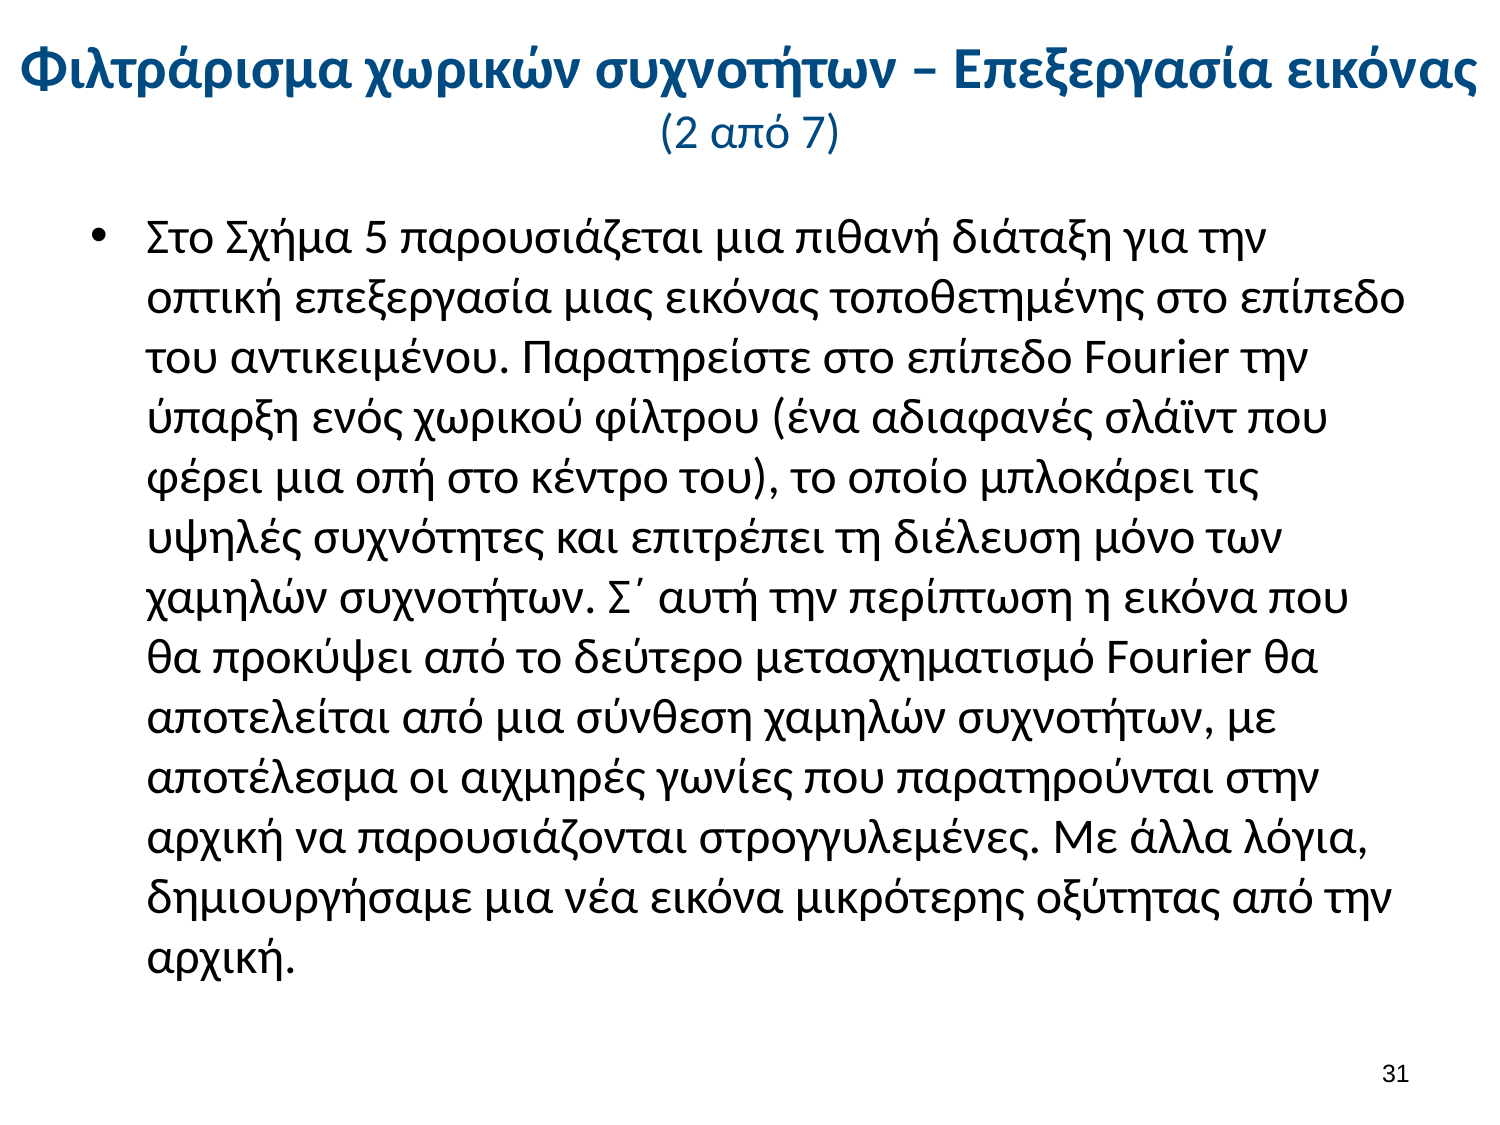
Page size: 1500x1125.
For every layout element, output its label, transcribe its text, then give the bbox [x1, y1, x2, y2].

title Φιλτράρισμα χωρικών συχνοτήτων – Επεξεργασία εικόνας (2 από 7) [0, 19, 1500, 169]
slide_number 30 [1074, 1042, 1425, 1103]
list Στο Σχήμα 5 παρουσιάζεται μια πιθανή διάταξη για την οπτική επεξεργασία μιας εικόνας τοποθετημένης στο επίπεδο του αντικειμένου. Παρατηρείστε στο επίπεδο Fourier την ύπαρξη ενός χωρικού φίλτρου (ένα αδιαφανές σλάϊντ που φέρει μια οπή στο κέντρο του), το οποίο μπλοκάρει τις υψηλές συχνότητες και επιτρέπει τη διέλευση μόνο των χαμηλών συχνοτήτων. Σ΄ αυτή την περίπτωση η εικόνα που θα προκύψει από το δεύτερο μετασχηματισμό Fourier θα αποτελείται από μια σύνθεση χαμηλών συχνοτήτων, με αποτέλεσμα οι αιχμηρές γωνίες που παρατηρούνται στην αρχική να παρουσιάζονται στρογγυλεμένες. Με άλλα λόγια, δημιουργήσαμε μια νέα εικόνα μικρότερης οξύτητας από την αρχική. [75, 196, 1425, 1024]
